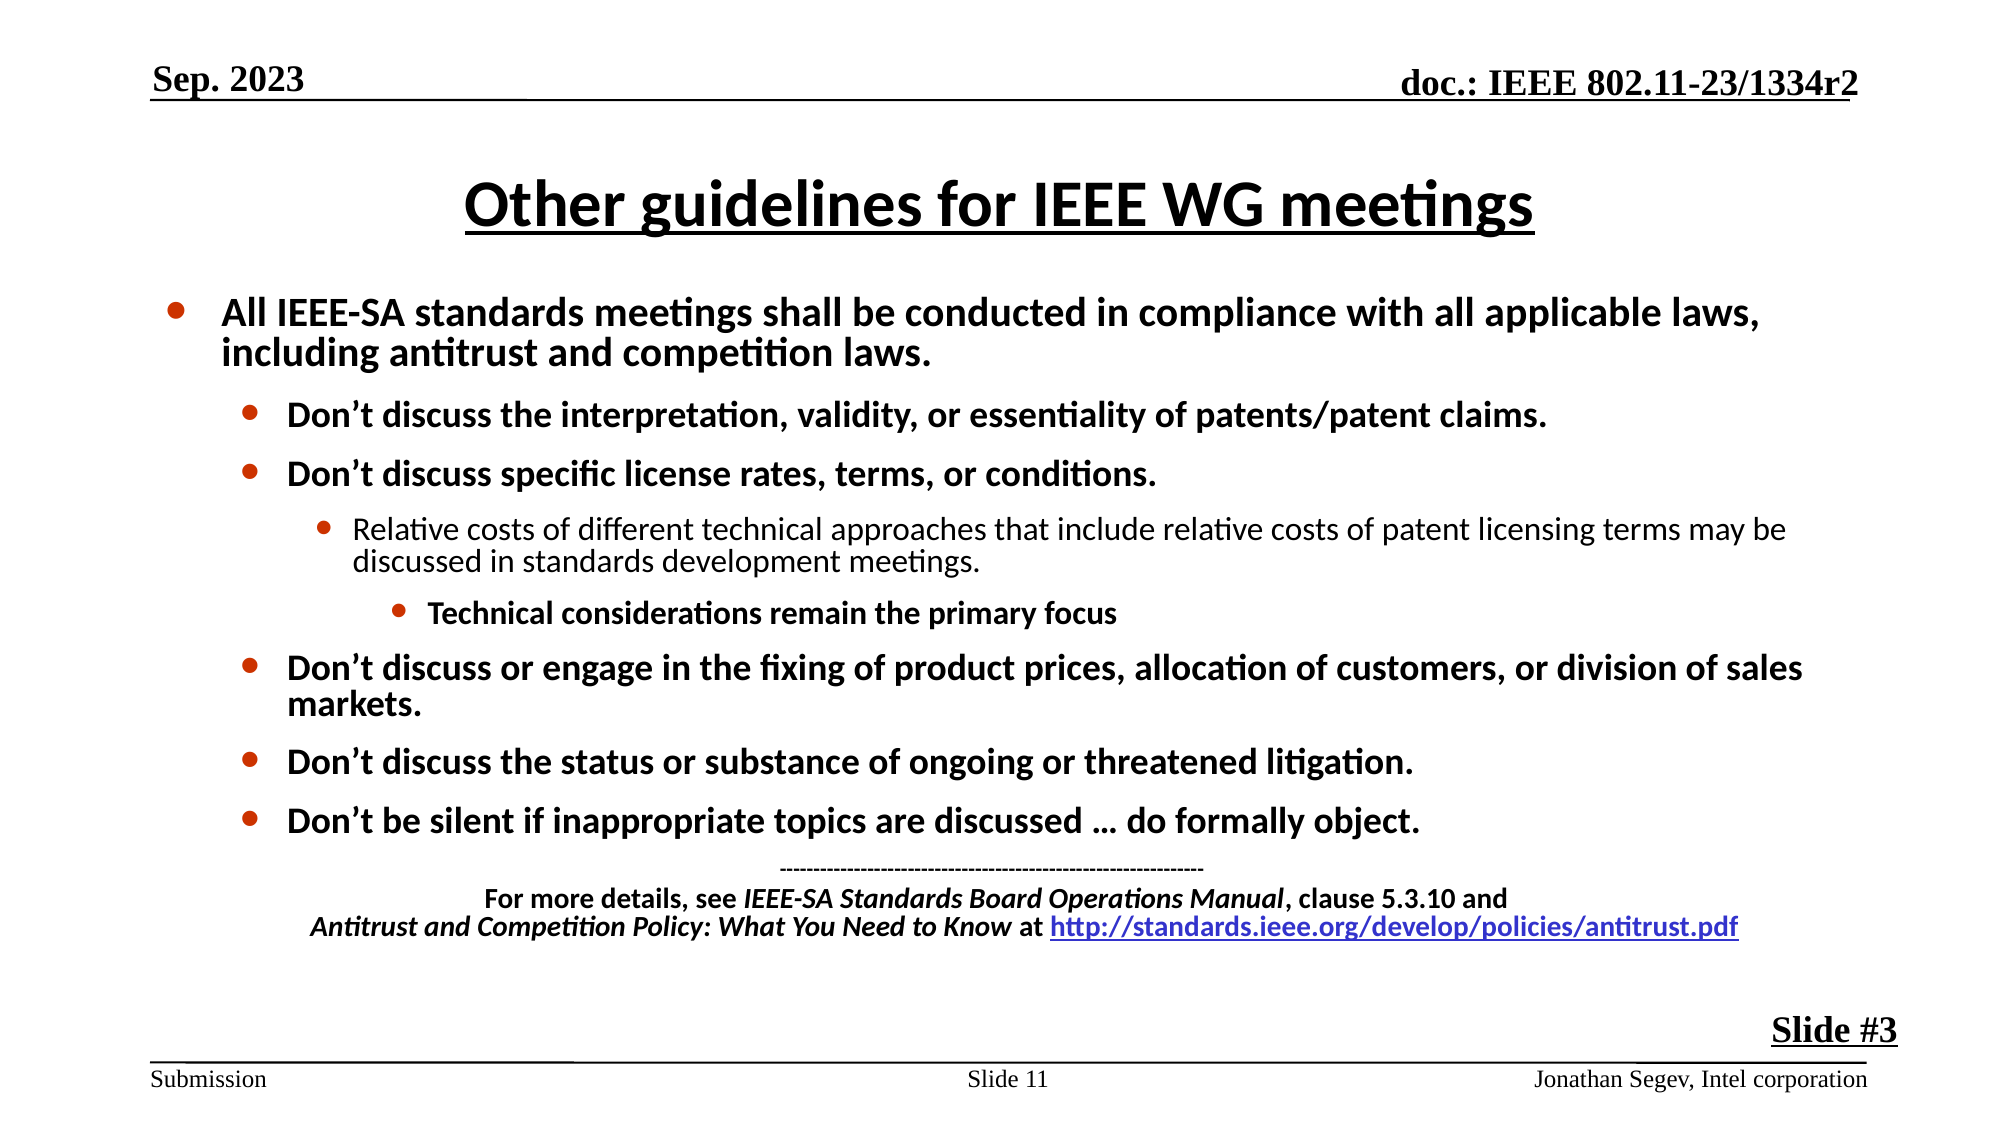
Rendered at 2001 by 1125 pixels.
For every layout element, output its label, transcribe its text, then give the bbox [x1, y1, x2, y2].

list All IEEE-SA standards meetings shall be conducted in compliance with all applicable laws, including antitrust and competition laws. Don’t discuss the interpretation, validity, or essentiality of patents/patent claims. Don’t discuss specific license rates, terms, or conditions. Relative costs of different technical approaches that include relative costs of patent licensing terms may be discussed in standards development meetings. Technical considerations remain the primary focus Don’t discuss or engage in the fixing of product prices, allocation of customers, or division of sales markets. Don’t discuss the status or substance of ongoing or threatened litigation. Don’t be silent if inappropriate topics are discussed … do formally object. --------------------------------------------------------------- For more details, see IEEE-SA Standards Board Operations Manual, clause 5.3.10 and Antitrust and Competition Policy: What You Need to Know at http://standards.ieee.org/develop/policies/antitrust.pdf [149, 286, 1850, 1000]
slide_number Slide 11 [950, 1061, 1067, 1123]
text_box Slide #3 [1756, 997, 1913, 1058]
title Other guidelines for IEEE WG meetings [149, 112, 1850, 286]
footer Jonathan Segev, Intel corporation [1171, 1061, 1869, 1093]
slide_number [152, 54, 563, 100]
